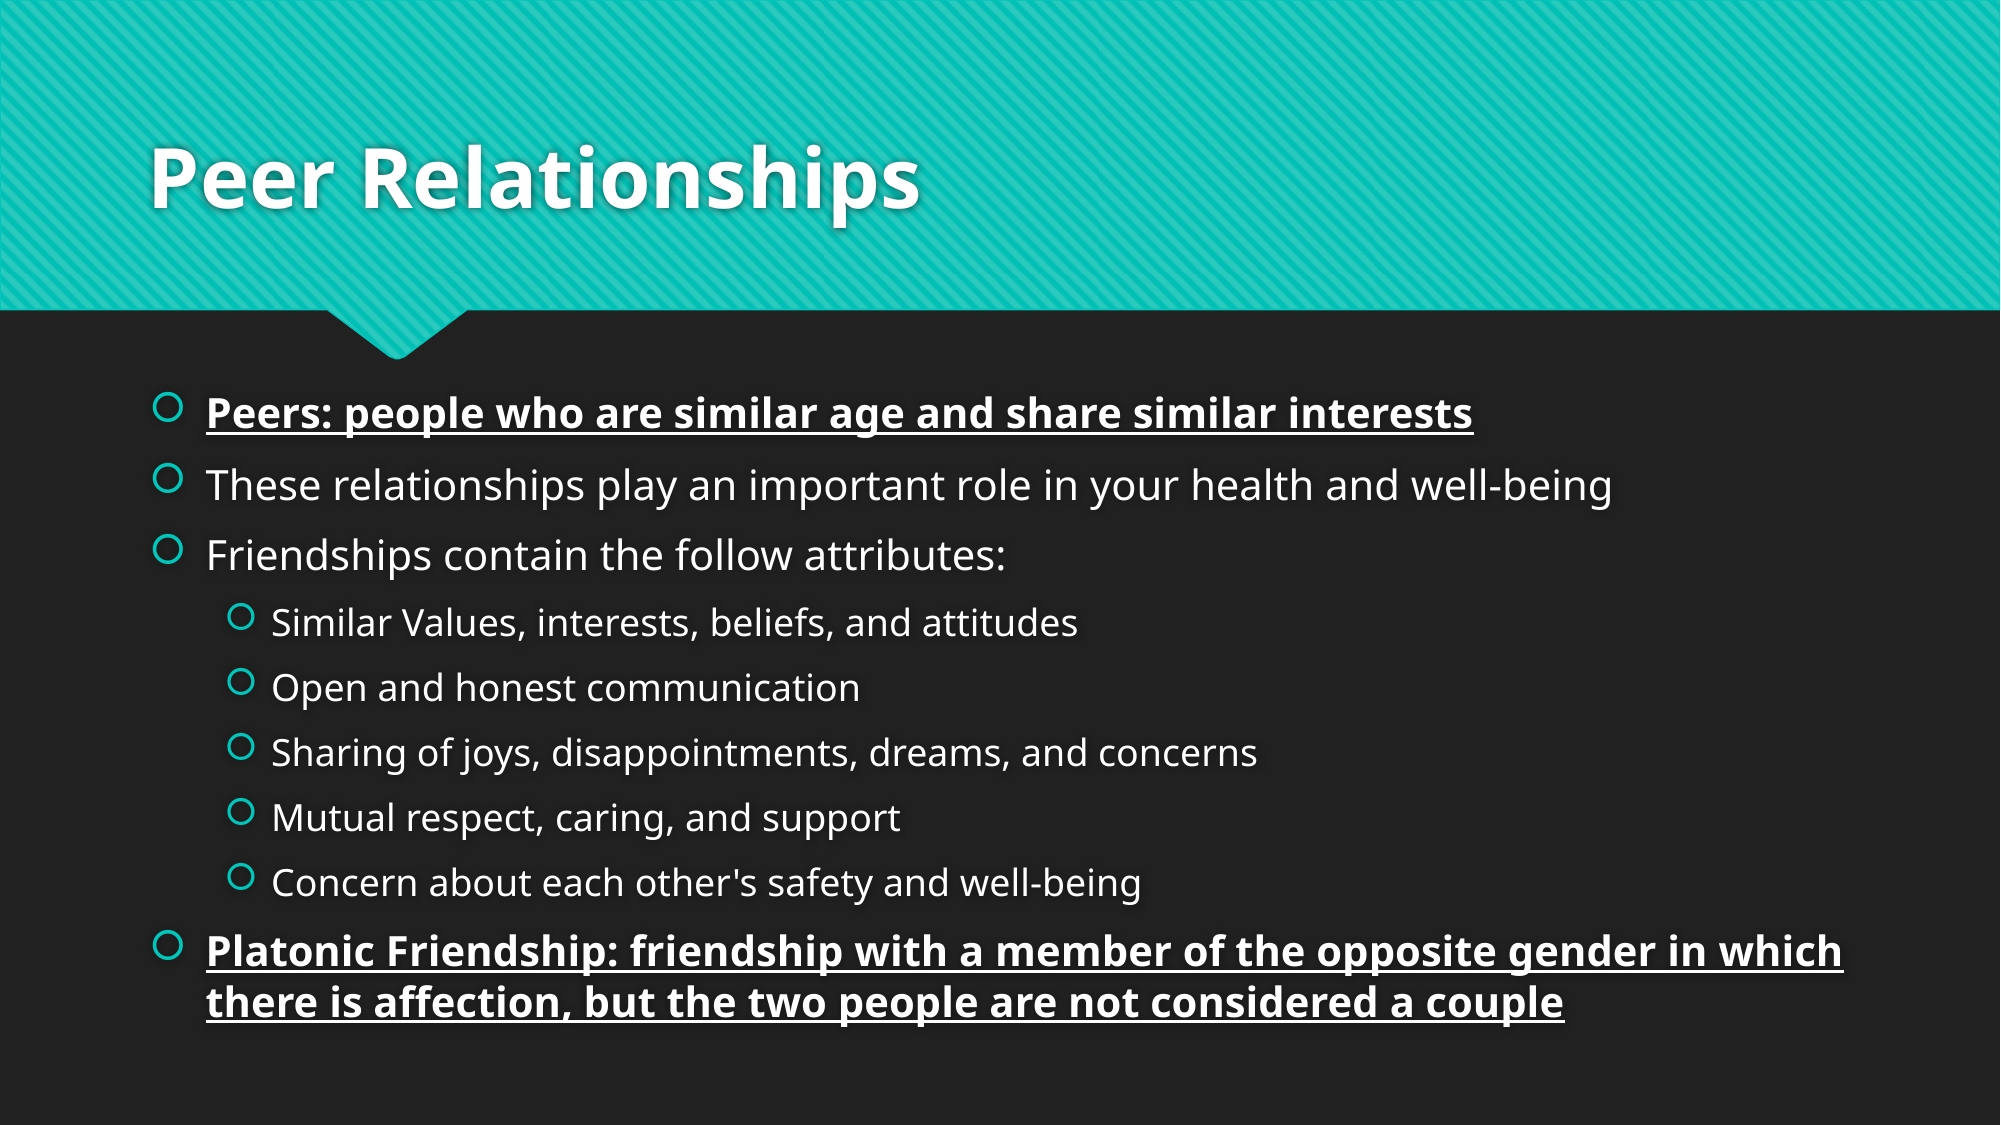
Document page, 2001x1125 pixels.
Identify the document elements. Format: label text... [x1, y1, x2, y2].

list Peers: people who are similar age and share similar interests These relationships play an important role in your health and well-being Friendships contain the follow attributes: Similar Values, interests, beliefs, and attitudes Open and honest communication Sharing of joys, disappointments, dreams, and concerns Mutual respect, caring, and support Concern about each other's safety and well-being Platonic Friendship: friendship with a member of the opposite gender in which there is affection, but the two people are not considered a couple [134, 322, 1866, 1091]
title Peer Relationships [132, 73, 1868, 233]
